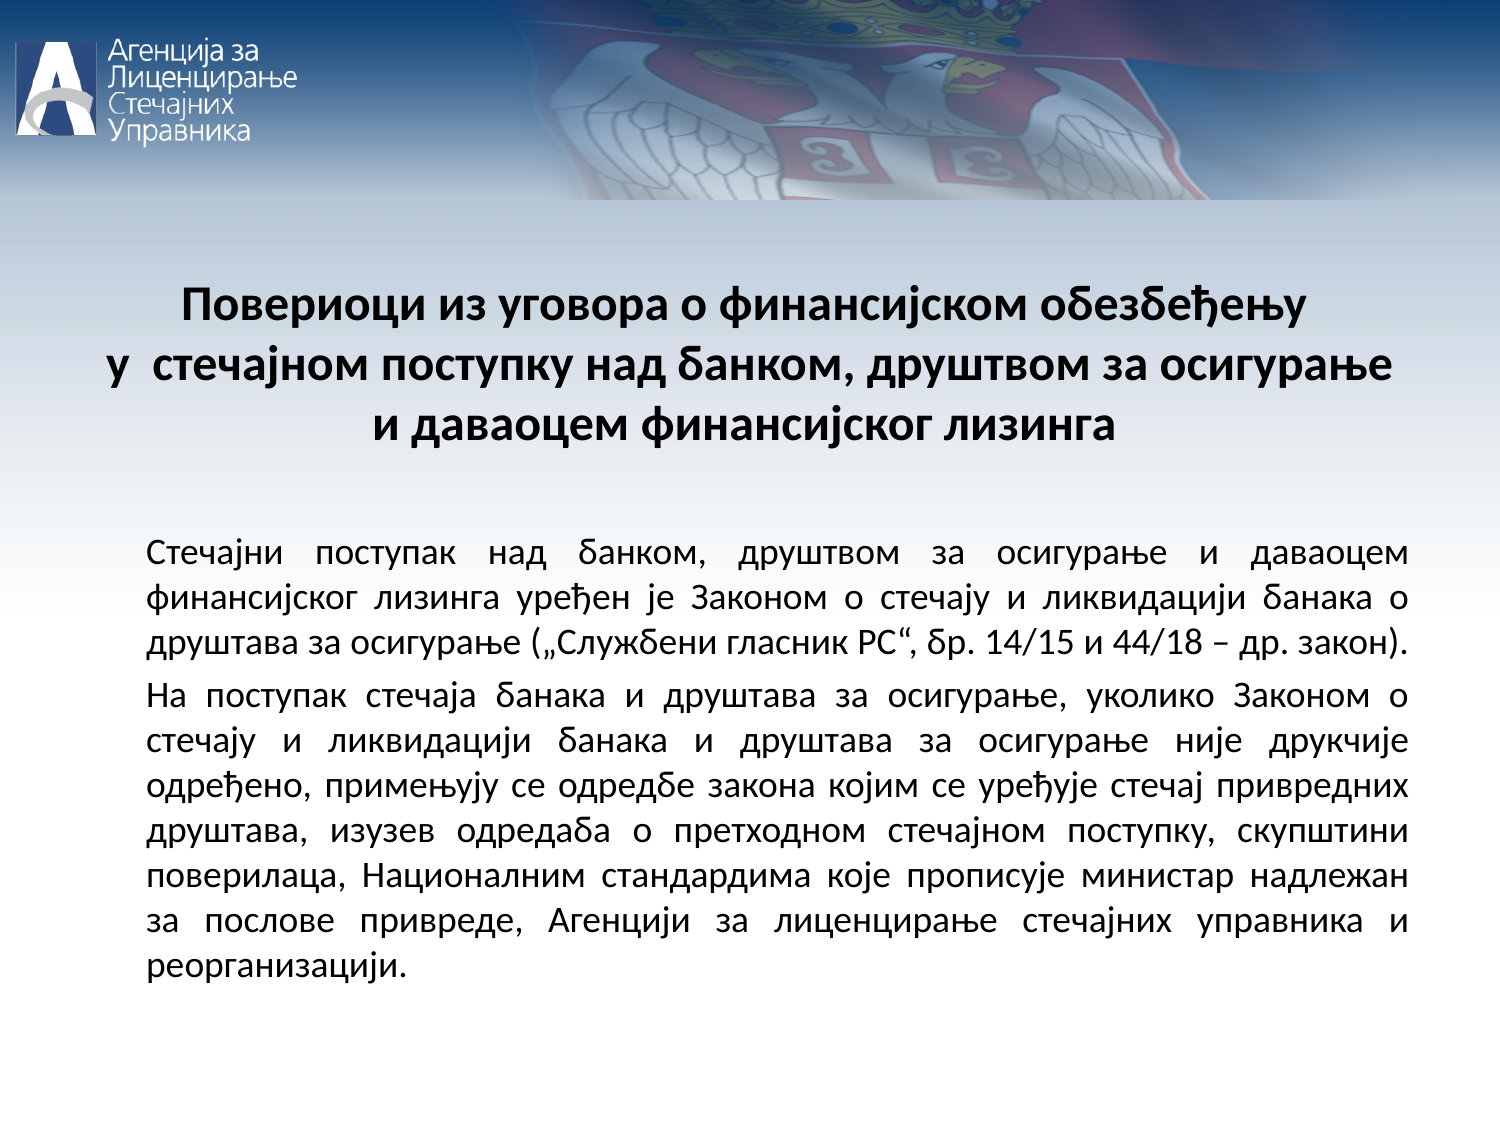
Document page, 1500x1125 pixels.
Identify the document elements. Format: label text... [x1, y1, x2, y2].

list Повериоци из уговора о финансијском обезбеђењу у стечајном поступку над банком, друштвом за осигурање и даваоцем финансијског лизинга Стечајни поступак над банком, друштвом за осигурање и даваоцем финансијског лизинга уређен је Законом о стечају и ликвидацији банака о друштава за осигурање („Службени гласник РС“, бр. 14/15 и 44/18 – др. закон). На поступак стечаја банака и друштава за осигурање, уколико Законом о стечају и ликвидацији банака и друштава за осигурање није друкчије одређено, примењују се одредбе закона којим се уређује стечај привредних друштава, изузев одредаба о претходном стечајном поступку, скупштини поверилаца, Националним стандардима које прописује министар надлежан за послове привреде, Агенцији за лиценцирање стечајних управника и реорганизацији. [75, 262, 1425, 1005]
picture [0, 0, 1500, 1113]
